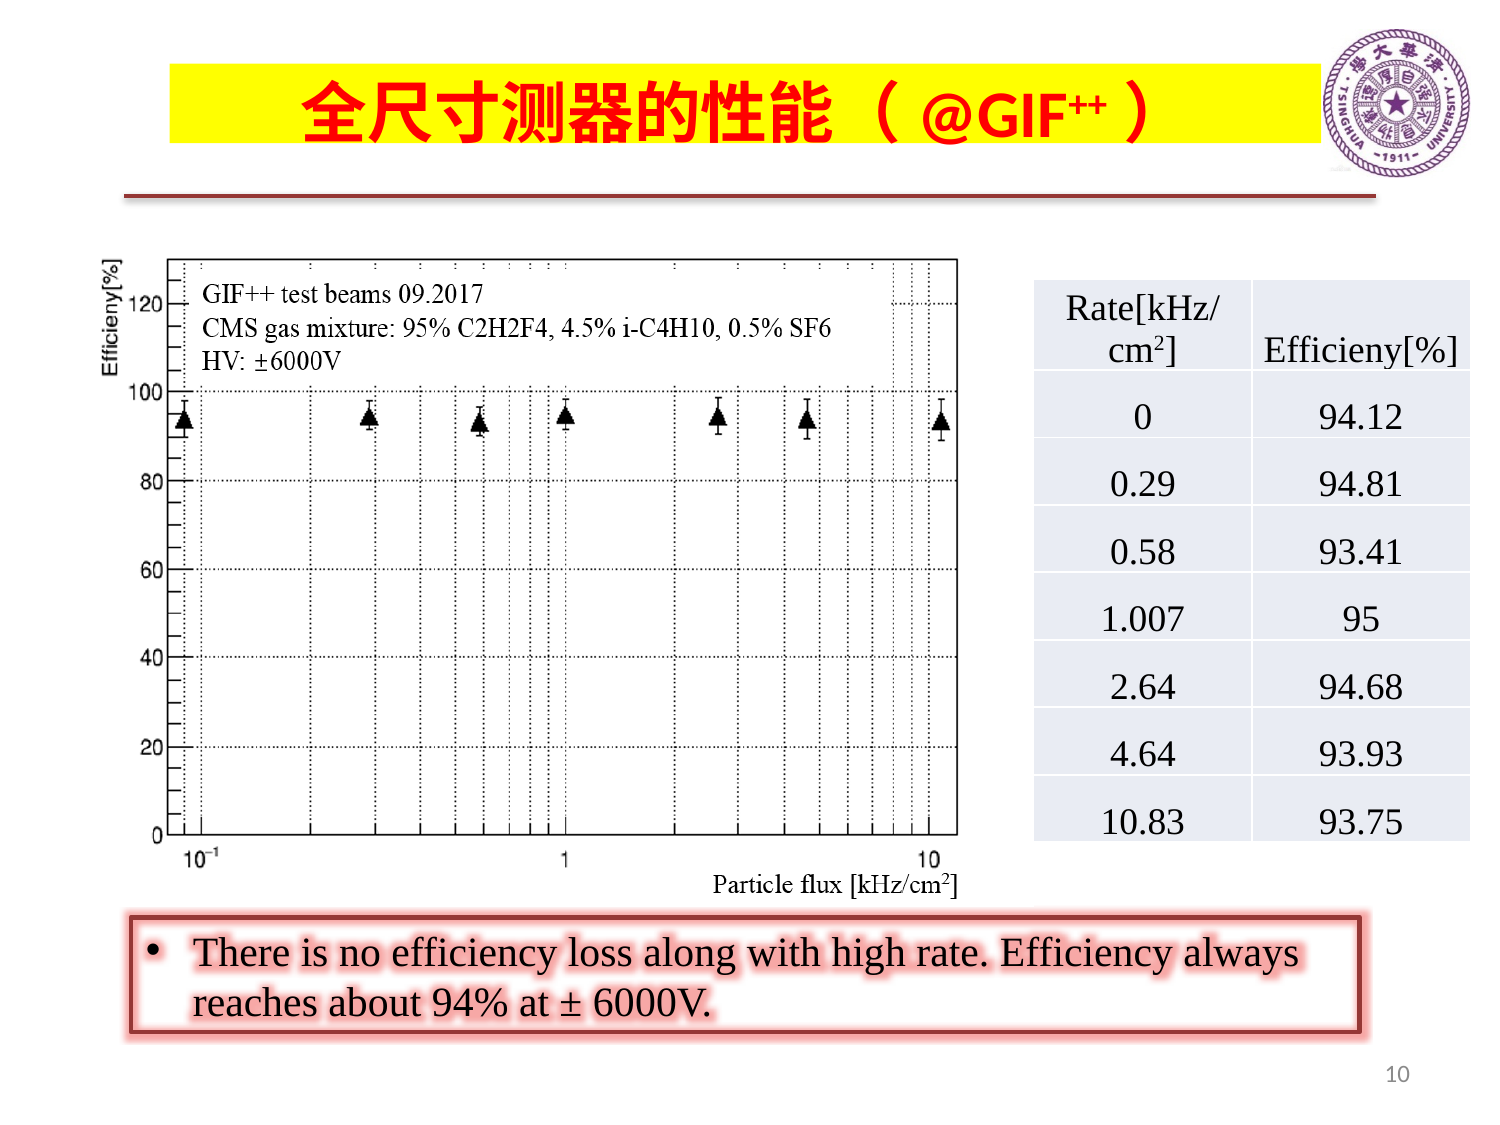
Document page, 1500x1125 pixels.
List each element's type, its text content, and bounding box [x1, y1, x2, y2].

table_cell 95 [1253, 573, 1470, 639]
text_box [123, 29, 1471, 197]
table_cell 0.58 [1038, 506, 1251, 571]
table_header Efficieny[%] [1253, 280, 1470, 369]
picture [69, 243, 1034, 918]
text_box There is no efficiency loss along with high rate. Efficiency always reaches about 94% at ± 6000V. [131, 917, 1360, 1032]
table_cell 0.29 [1038, 438, 1251, 504]
table_cell 93.75 [1253, 776, 1470, 841]
table_cell 2.64 [1038, 641, 1251, 706]
table_cell 0 [1038, 371, 1251, 437]
table_cell 93.93 [1253, 708, 1470, 774]
table_cell 1.007 [1038, 573, 1251, 639]
table_cell 93.41 [1253, 506, 1470, 571]
table_cell 94.81 [1253, 438, 1470, 504]
table_cell 4.64 [1038, 708, 1251, 774]
slide_number 10 [1074, 1042, 1425, 1103]
table_cell 94.12 [1253, 371, 1470, 437]
table_cell 10.83 [1038, 776, 1251, 841]
table_header Rate[kHz/cm2] [1038, 280, 1251, 369]
table_cell 94.68 [1253, 641, 1470, 706]
